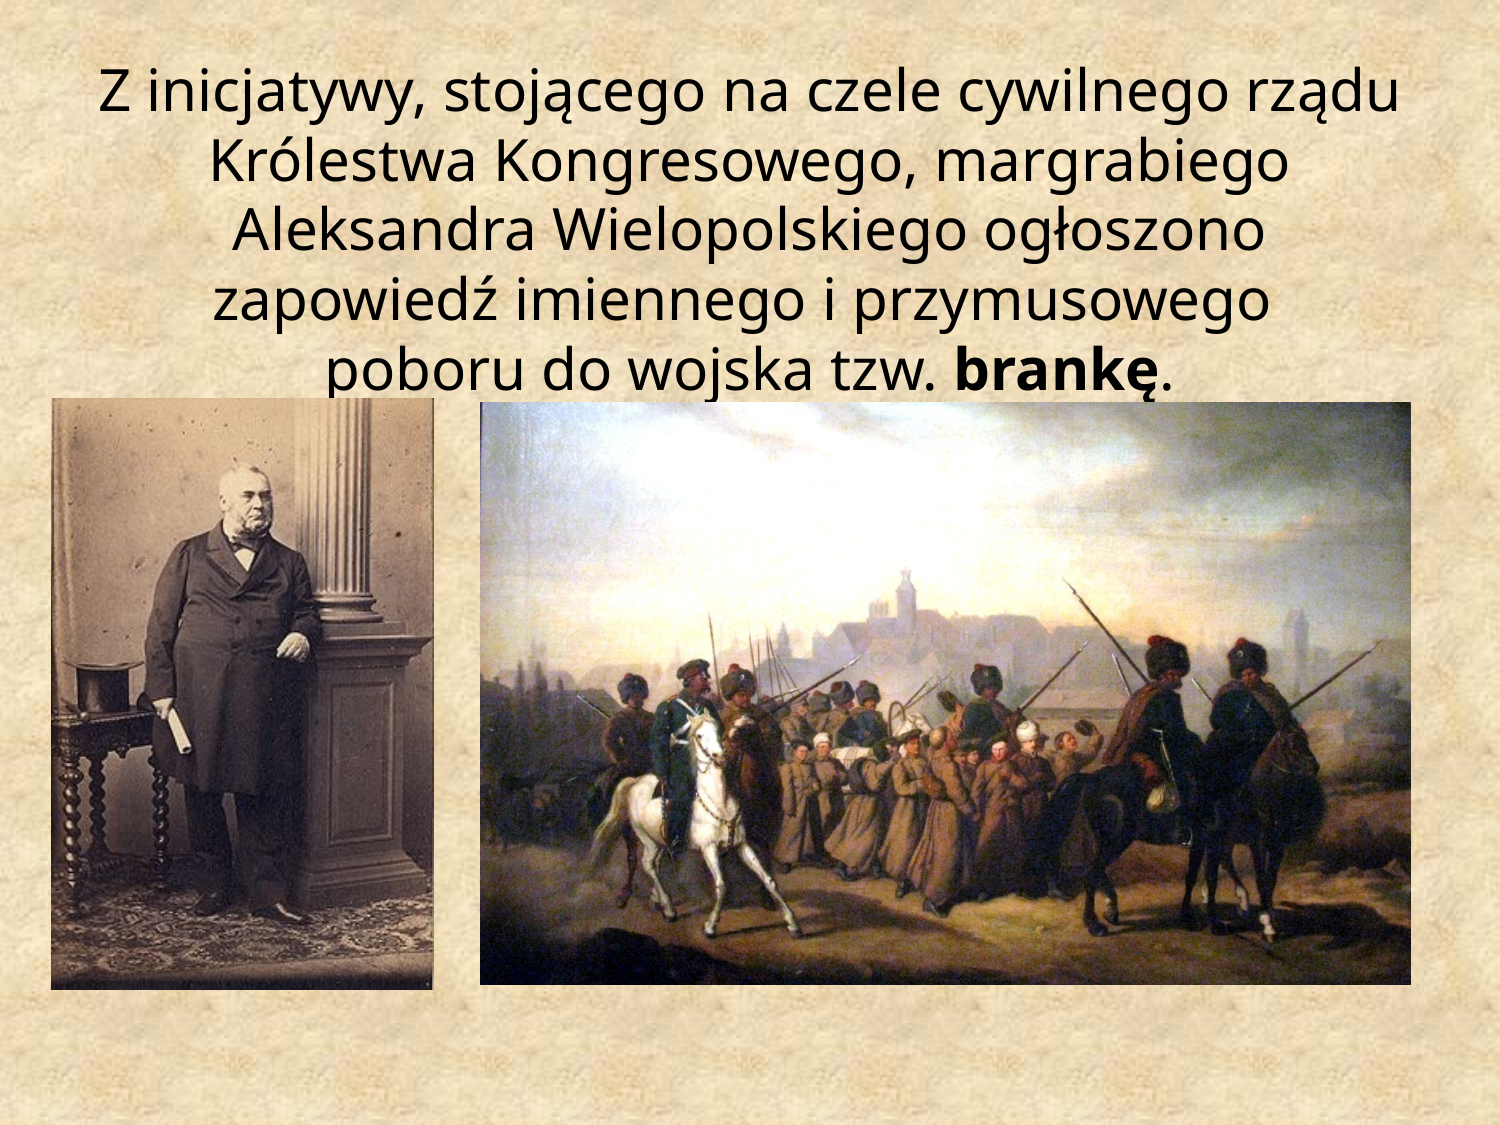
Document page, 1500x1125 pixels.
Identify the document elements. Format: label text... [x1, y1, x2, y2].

title Z inicjatywy, stojącego na czele cywilnego rządu Królestwa Kongresowego, margrabiego Aleksandra Wielopolskiego ogłoszono zapowiedź imiennego i przymusowego poboru do wojska tzw. brankę. [74, 44, 1426, 411]
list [480, 402, 1411, 985]
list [50, 398, 434, 990]
picture [0, 0, 1500, 1125]
